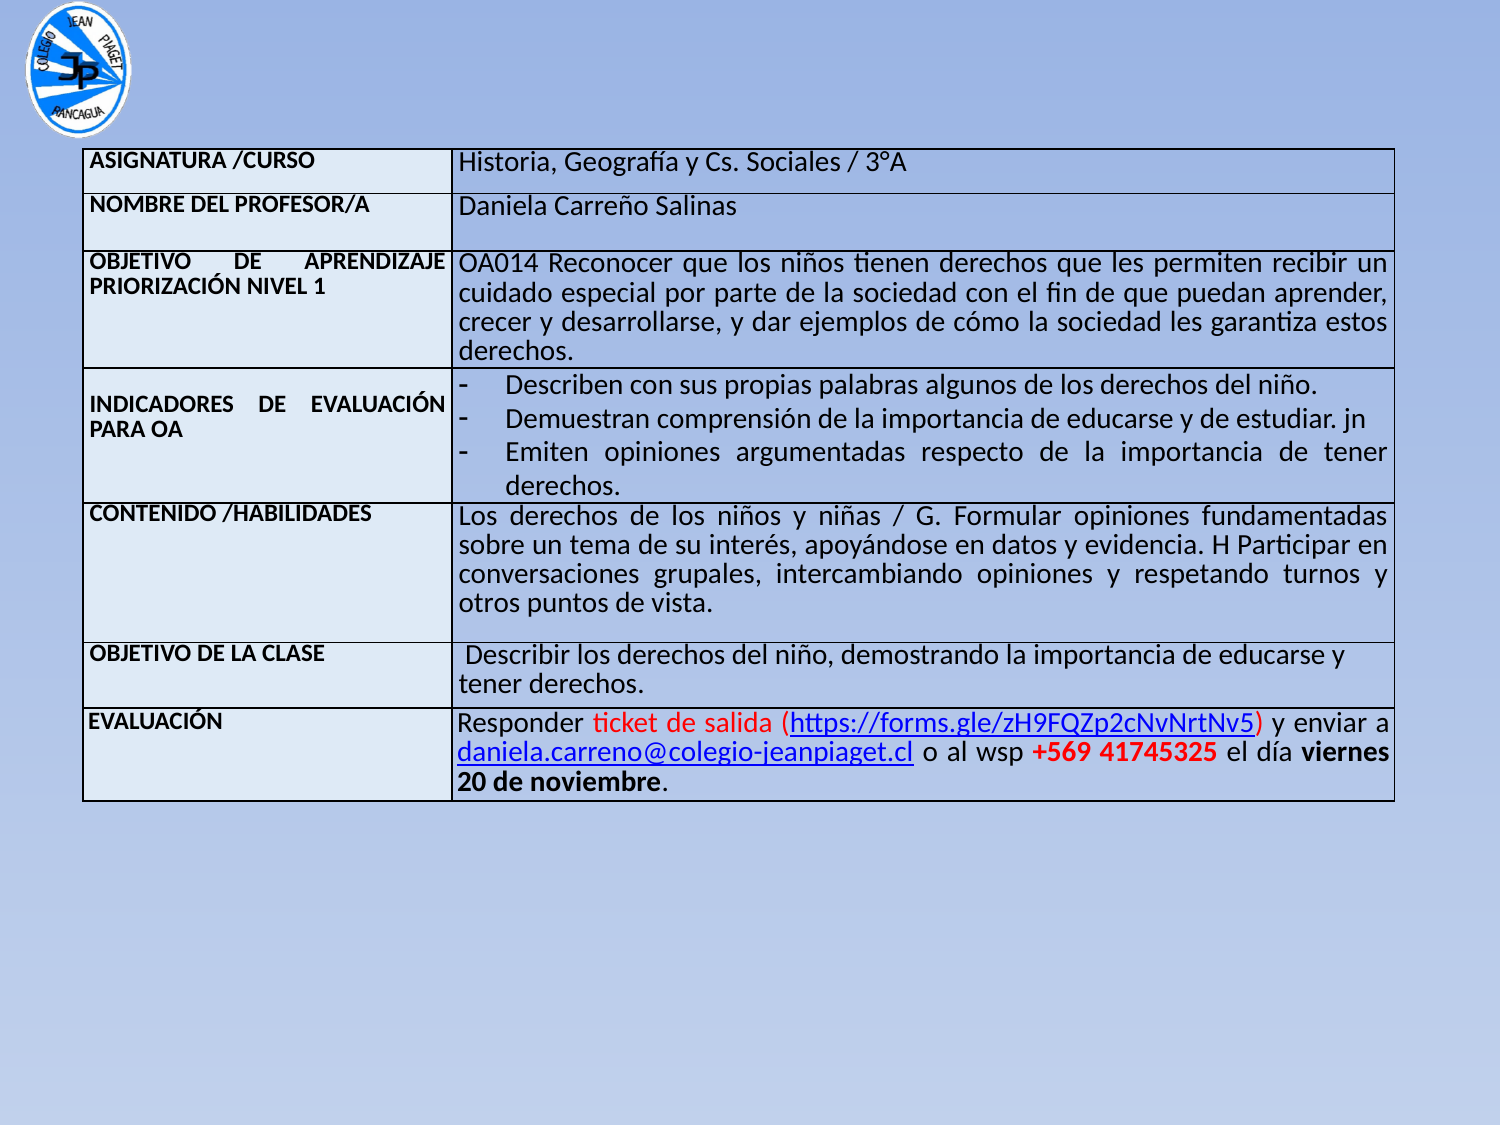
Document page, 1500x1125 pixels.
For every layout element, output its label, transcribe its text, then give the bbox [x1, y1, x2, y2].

table_header ASIGNATURA /CURSO [84, 150, 451, 193]
table_cell OBJETIVO DE LA CLASE [84, 643, 451, 707]
table_cell INDICADORES DE EVALUACIÓN PARA OA [84, 369, 451, 502]
table_cell NOMBRE DEL PROFESOR/A [84, 194, 451, 250]
table_cell OA014 Reconocer que los niños tienen derechos que les permiten recibir un cuidado especial por parte de la sociedad con el fin de que puedan aprender, crecer y desarrollarse, y dar ejemplos de cómo la sociedad les garantiza estos derechos. [453, 252, 1394, 367]
table_cell Los derechos de los niños y niñas / G. Formular opiniones fundamentadas sobre un tema de su interés, apoyándose en datos y evidencia. H Participar en conversaciones grupales, intercambiando opiniones y respetando turnos y otros puntos de vista. [453, 504, 1394, 642]
table_cell CONTENIDO /HABILIDADES [84, 504, 451, 642]
table_cell OBJETIVO DE APRENDIZAJE PRIORIZACIÓN NIVEL 1 [84, 252, 451, 367]
table_header Historia, Geografía y Cs. Sociales / 3°A [453, 150, 1394, 193]
table_cell Describen con sus propias palabras algunos de los derechos del niño. Demuestran comprensión de la importancia de educarse y de estudiar. jn Emiten opiniones argumentadas respecto de la importancia de tener derechos. [453, 369, 1394, 502]
table_cell Describir los derechos del niño, demostrando la importancia de educarse y tener derechos. [453, 643, 1394, 707]
table_cell EVALUACIÓN [84, 709, 451, 800]
table_cell Daniela Carreño Salinas [453, 194, 1394, 250]
picture [0, 0, 163, 140]
table_cell Responder ticket de salida (https://forms.gle/zH9FQZp2cNvNrtNv5) y enviar a daniela.carreno@colegio-jeanpiaget.cl o al wsp +569 41745325 el día viernes 20 de noviembre. [453, 709, 1394, 800]
